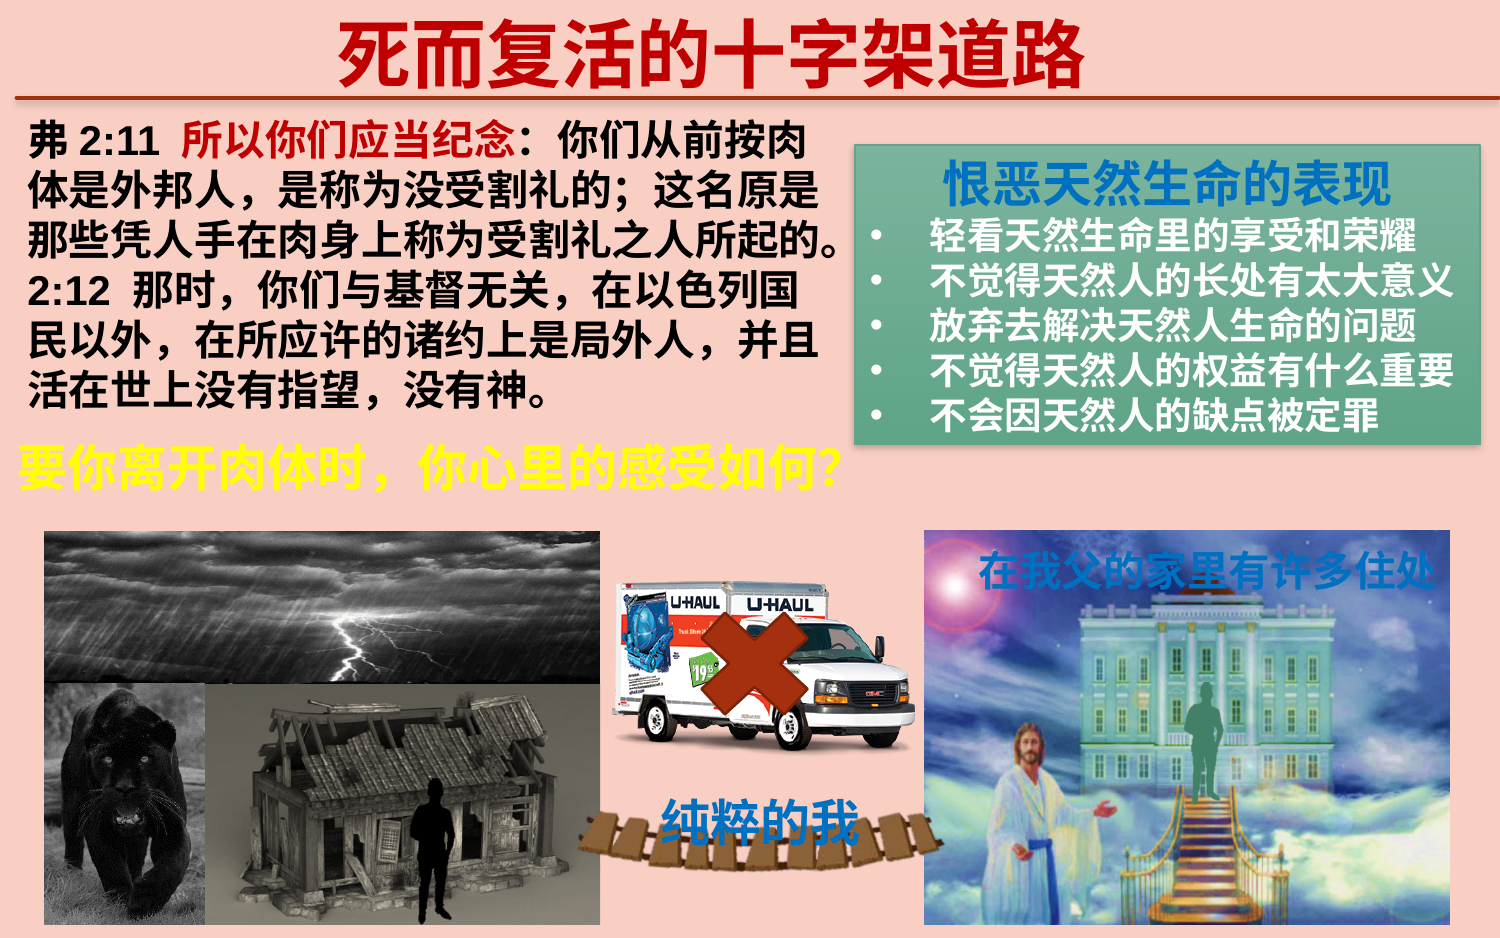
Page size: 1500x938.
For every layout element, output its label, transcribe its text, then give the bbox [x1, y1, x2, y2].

text_box 要你离开肉体时，你心里的感受如何？ [2, 428, 883, 504]
text_box 弗2:11 所以你们应当纪念：你们从前按肉体是外邦人，是称为没受割礼的；这名原是那些凭人手在肉身上称为受割礼之人所起的。2:12 那时，你们与基督无关，在以色列国民以外，在所应许的诸约上是局外人，并且活在世上没有指望，没有神。 [12, 106, 850, 422]
text_box 死而复活的十字架道路 [322, 0, 1113, 97]
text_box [44, 530, 1451, 926]
text_box 恨恶天然生命的表现 轻看天然生命里的享受和荣耀 不觉得天然人的长处有太大意义 放弃去解决天然人生命的问题 不觉得天然人的权益有什么重要 不会因天然人的缺点被定罪 [854, 144, 1481, 445]
